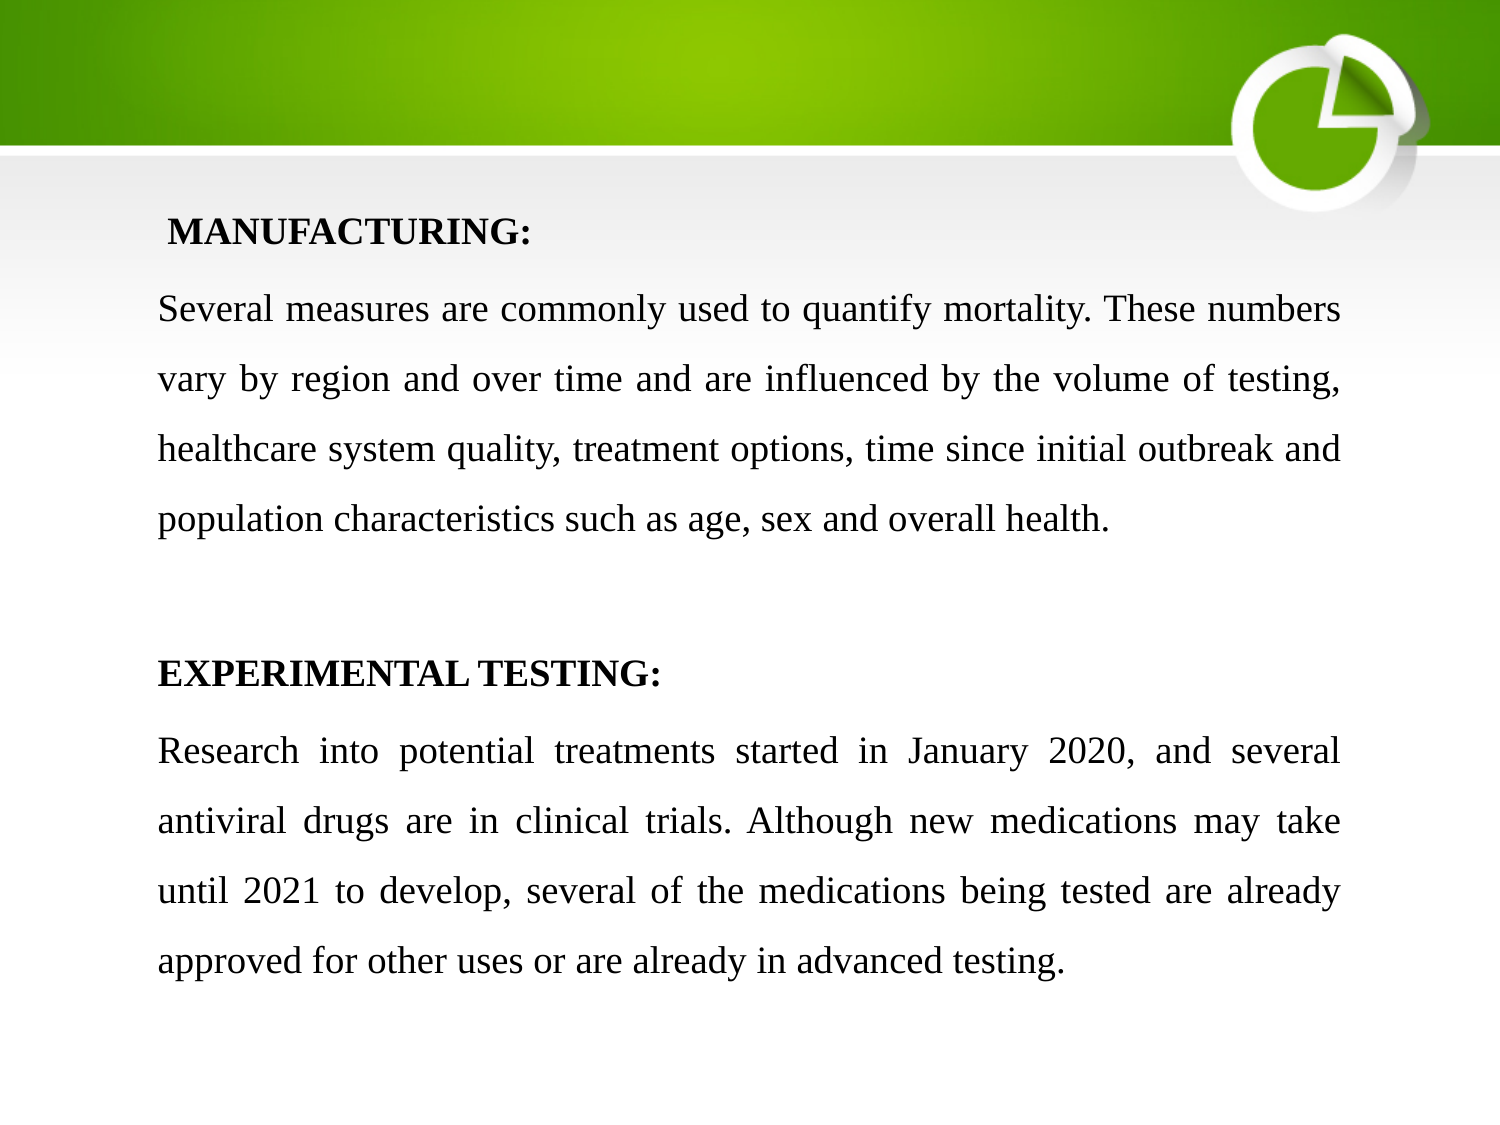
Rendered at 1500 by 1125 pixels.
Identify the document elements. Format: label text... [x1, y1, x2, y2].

picture [0, 0, 1500, 1125]
list MANUFACTURING: Several measures are commonly used to quantify mortality. These numbers vary by region and over time and are influenced by the volume of testing, healthcare system quality, treatment options, time since initial outbreak and population characteristics such as age, sex and overall health. EXPERIMENTAL TESTING: Research into potential treatments started in January 2020, and several antiviral drugs are in clinical trials. Although new medications may take until 2021 to develop, several of the medications being tested are already approved for other uses or are already in advanced testing. [142, 174, 1359, 1006]
